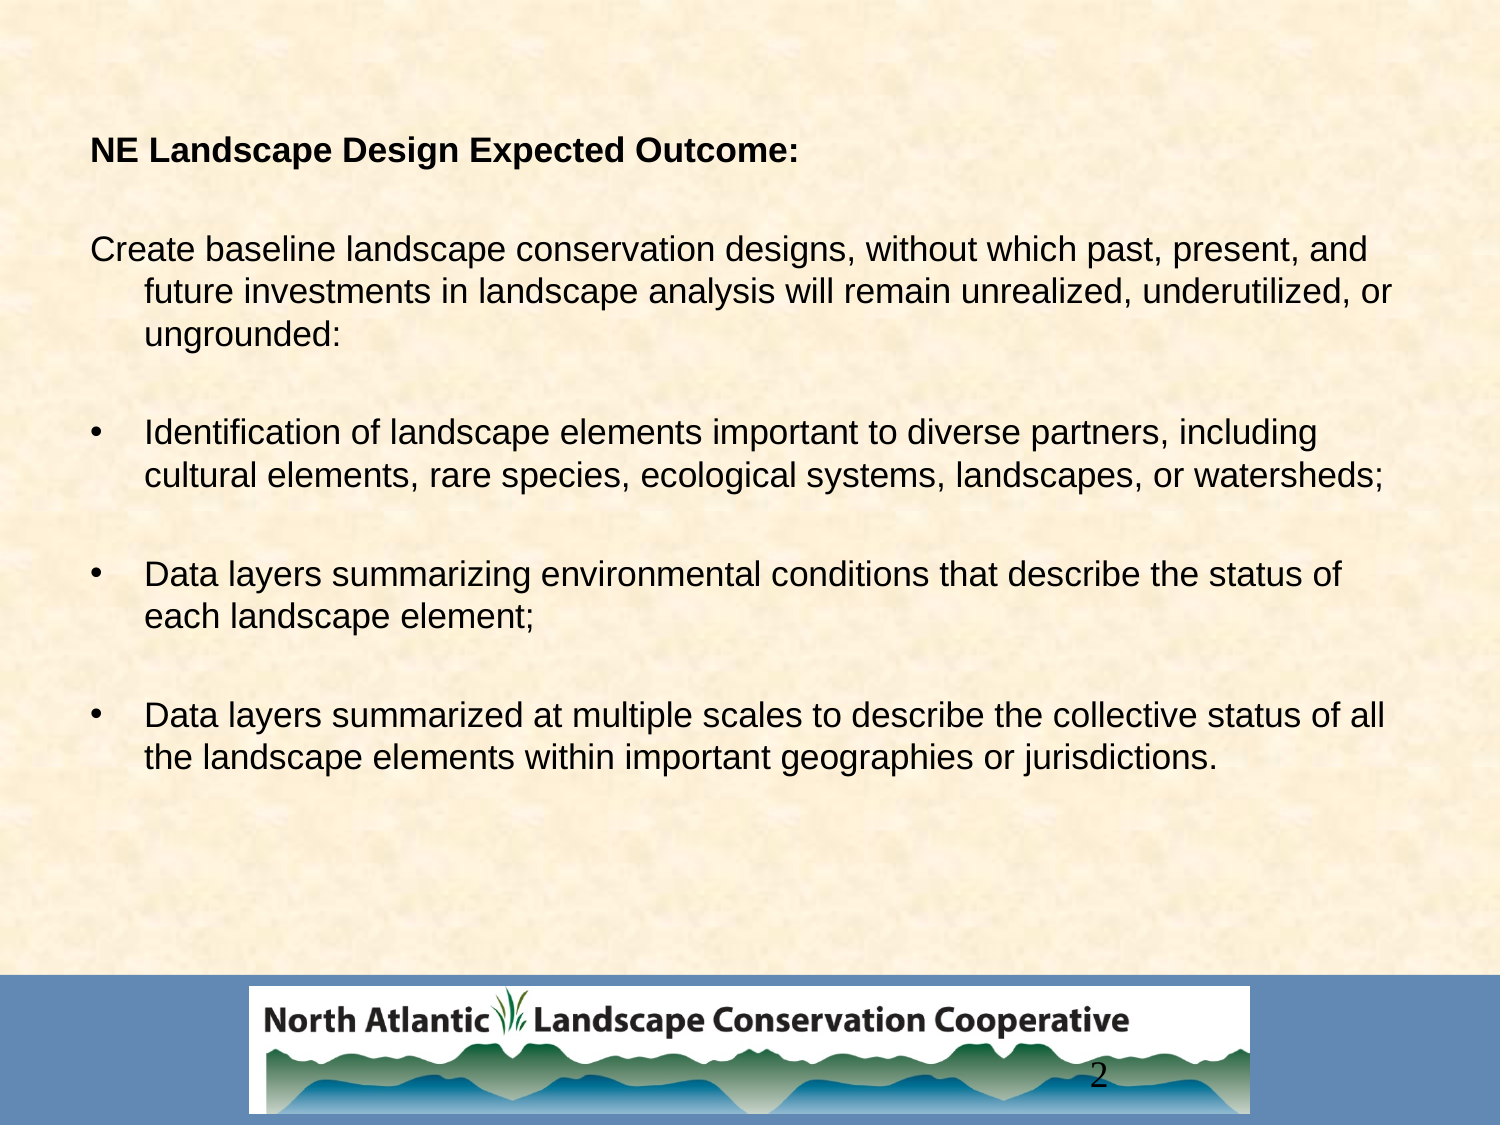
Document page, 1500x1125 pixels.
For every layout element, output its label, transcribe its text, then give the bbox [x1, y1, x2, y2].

picture [249, 986, 1250, 1114]
list NE Landscape Design Expected Outcome: Create baseline landscape conservation designs, without which past, present, and future investments in landscape analysis will remain unrealized, underutilized, or ungrounded: Identification of landscape elements important to diverse partners, including cultural elements, rare species, ecological systems, landscapes, or watersheds; Data layers summarizing environmental conditions that describe the status of each landscape element; Data layers summarized at multiple scales to describe the collective status of all the landscape elements within important geographies or jurisdictions. [75, 120, 1425, 833]
picture [0, 0, 1500, 974]
slide_number 2 [1074, 1042, 1425, 1103]
